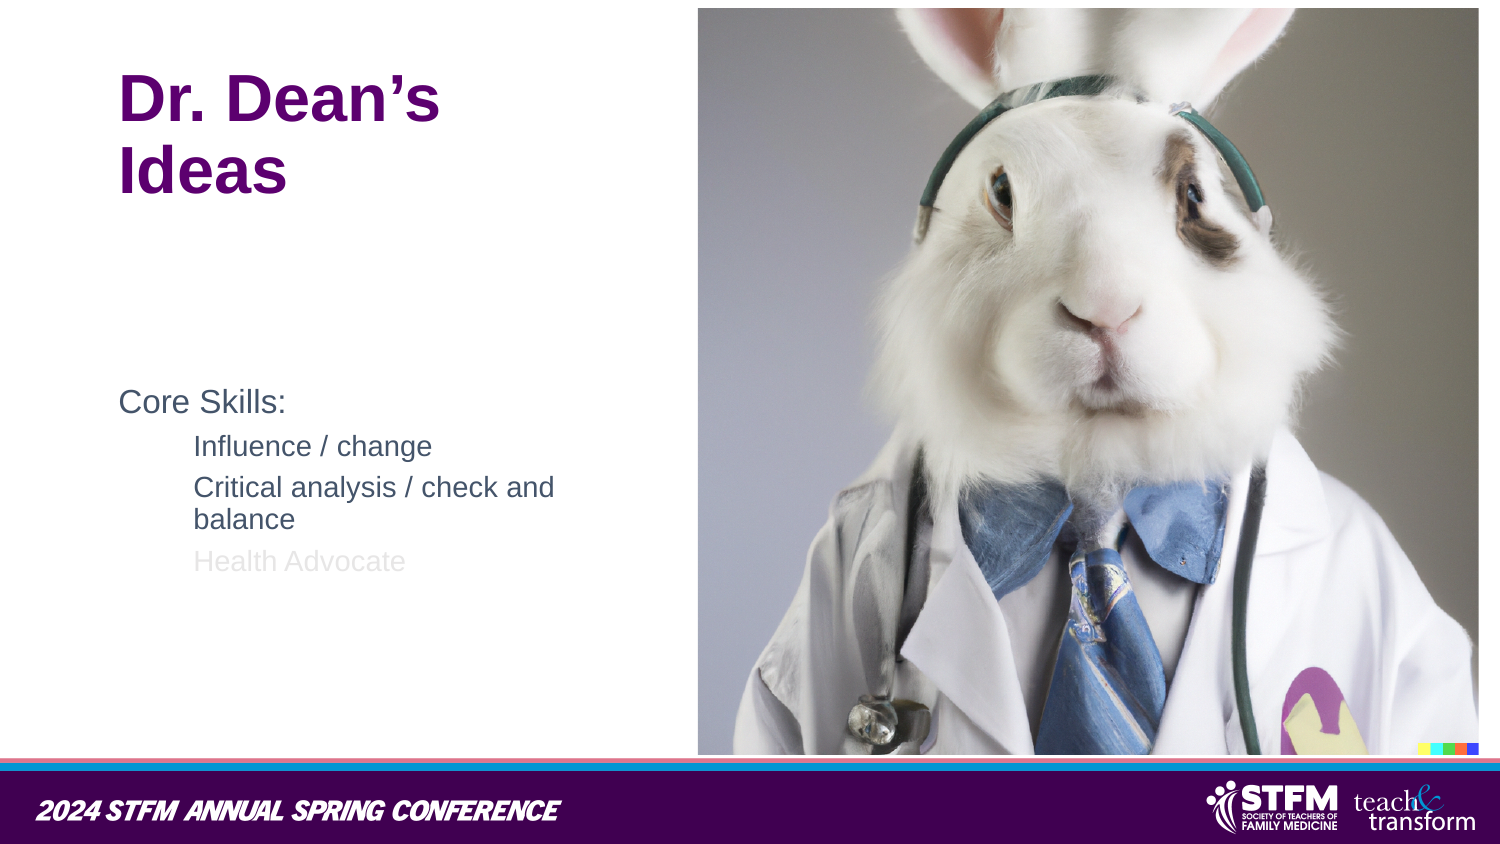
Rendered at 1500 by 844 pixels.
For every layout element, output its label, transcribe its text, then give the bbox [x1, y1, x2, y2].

list Core Skills: Influence / change Critical analysis / check and balance Health Advocate [103, 377, 588, 723]
picture [0, 0, 1500, 762]
title Dr. Dean’s Ideas [103, 56, 588, 341]
picture [0, 771, 1500, 844]
